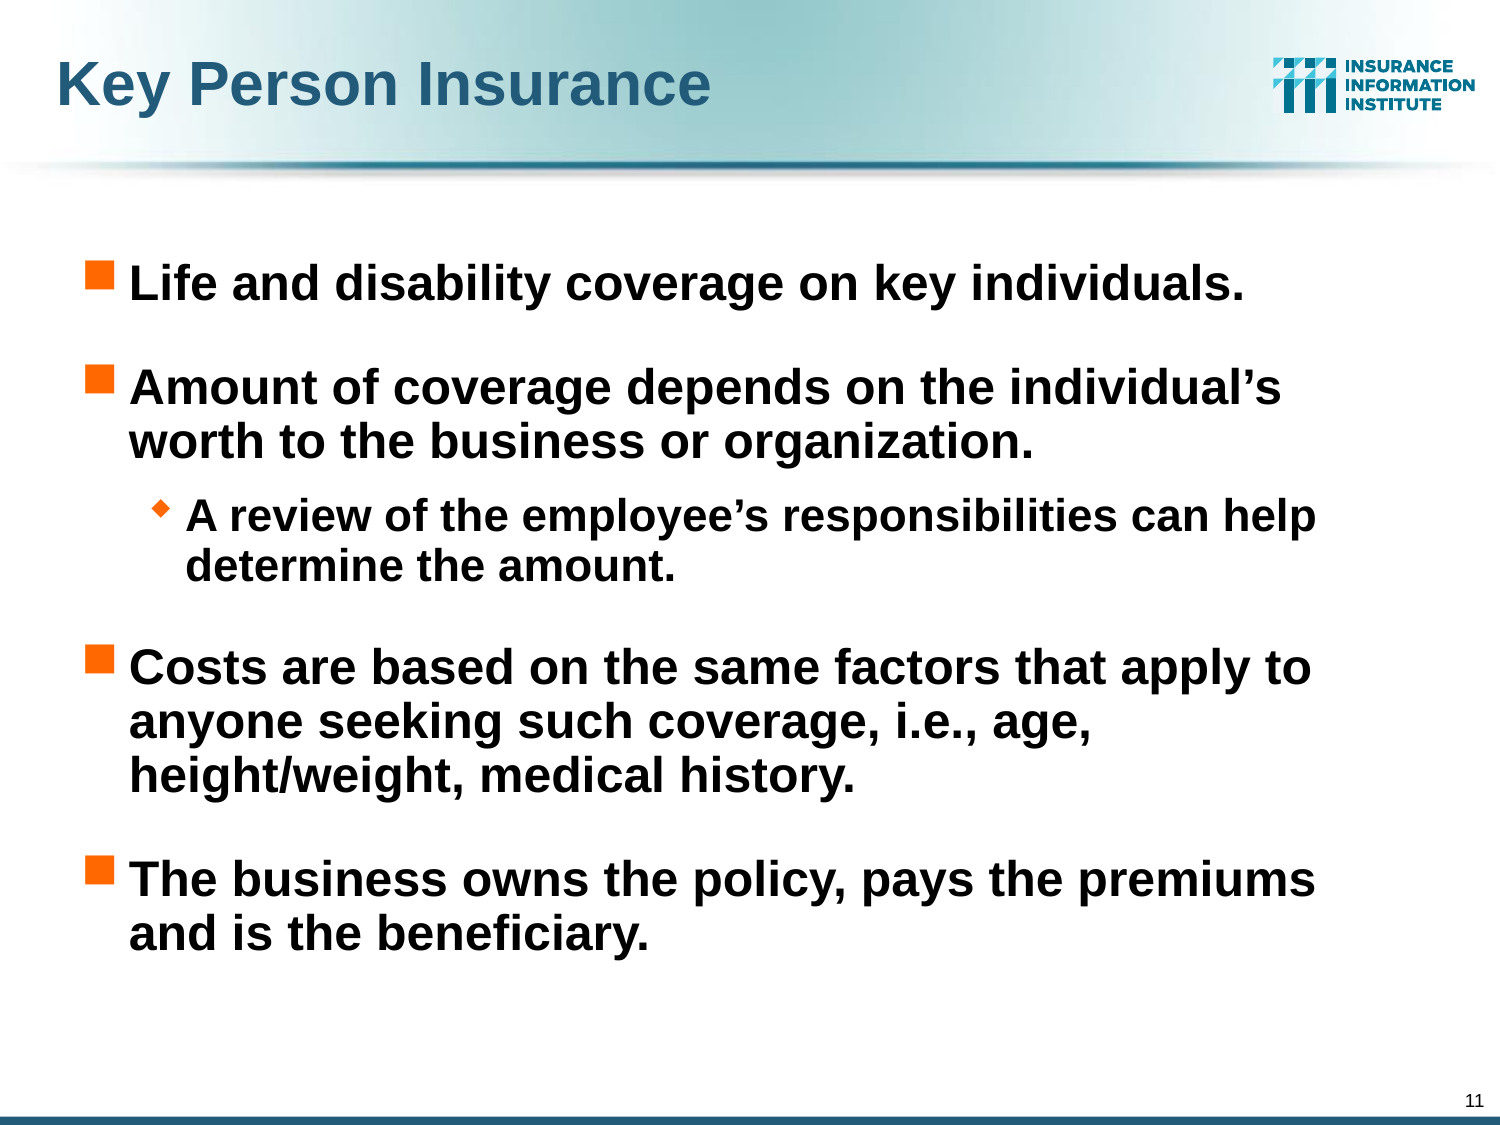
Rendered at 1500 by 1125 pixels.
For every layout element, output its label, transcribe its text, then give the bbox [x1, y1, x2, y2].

slide_number 11 [1410, 1091, 1485, 1112]
list Life and disability coverage on key individuals. Amount of coverage depends on the individual’s worth to the business or organization. A review of the employee’s responsibilities can help determine the amount. Costs are based on the same factors that apply to anyone seeking such coverage, i.e., age, height/weight, medical history. The business owns the policy, pays the premiums and is the beneficiary. [73, 249, 1412, 1014]
picture [0, 0, 1500, 189]
title Key Person Insurance [48, 14, 1264, 157]
